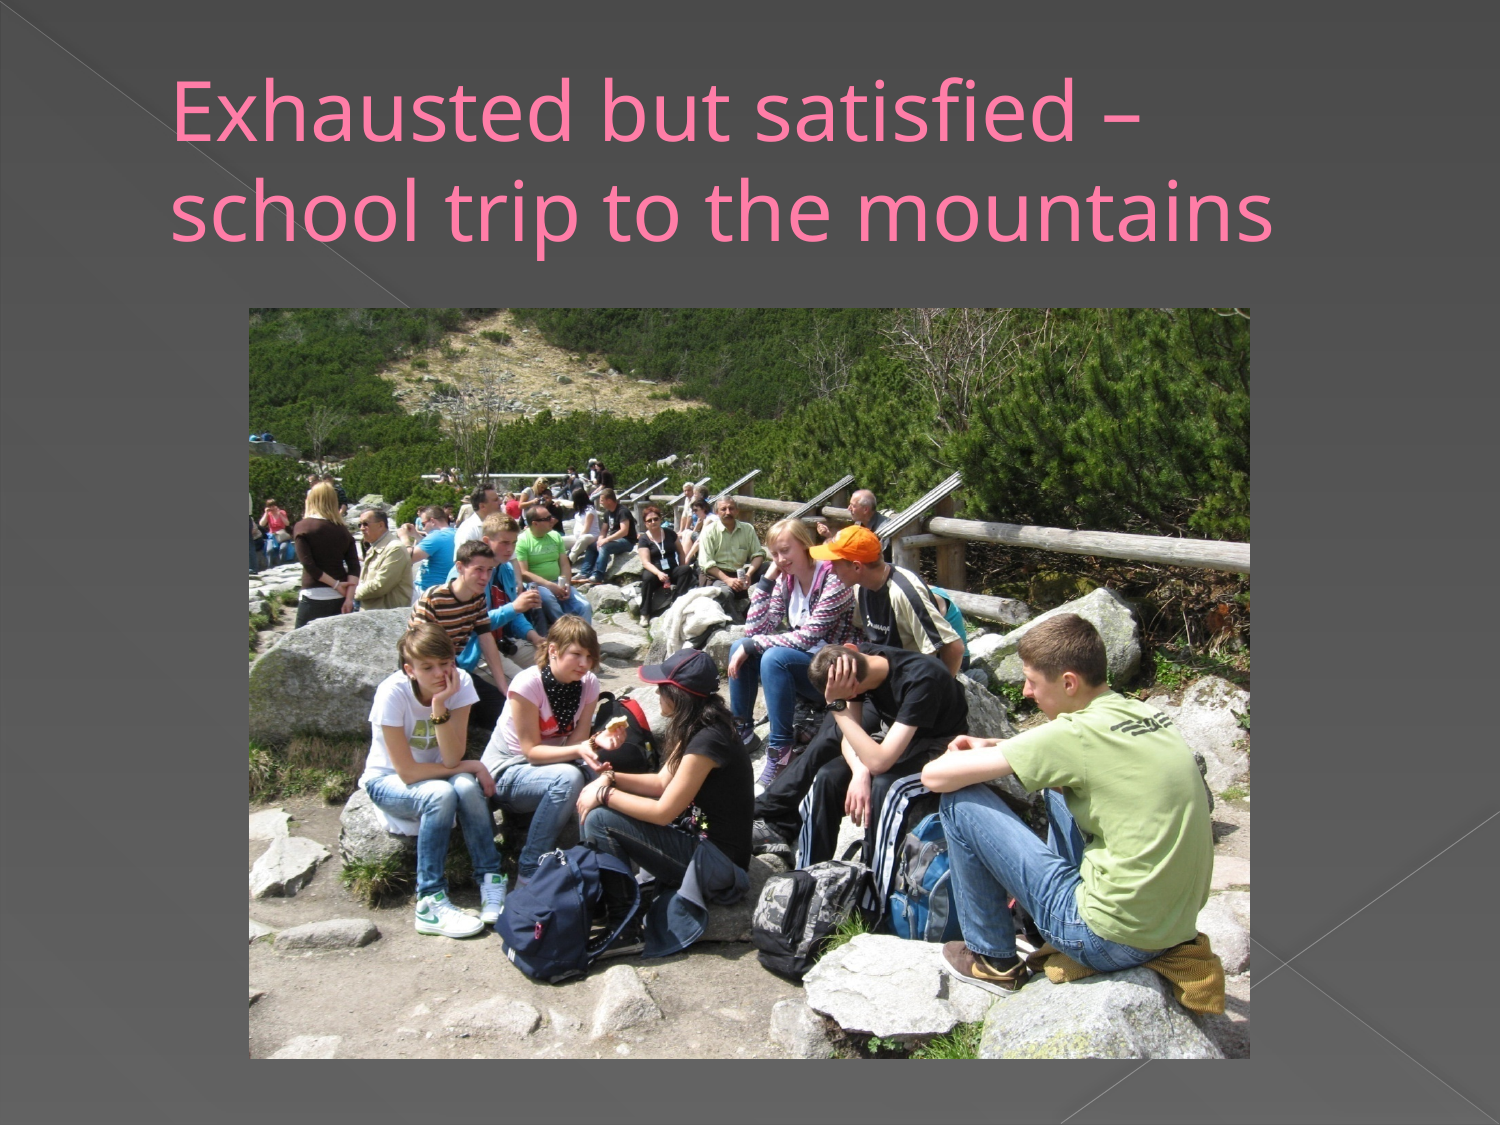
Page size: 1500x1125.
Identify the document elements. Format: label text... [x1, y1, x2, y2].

title Exhausted but satisfied – school trip to the mountains [75, 43, 1425, 274]
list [249, 308, 1251, 1060]
